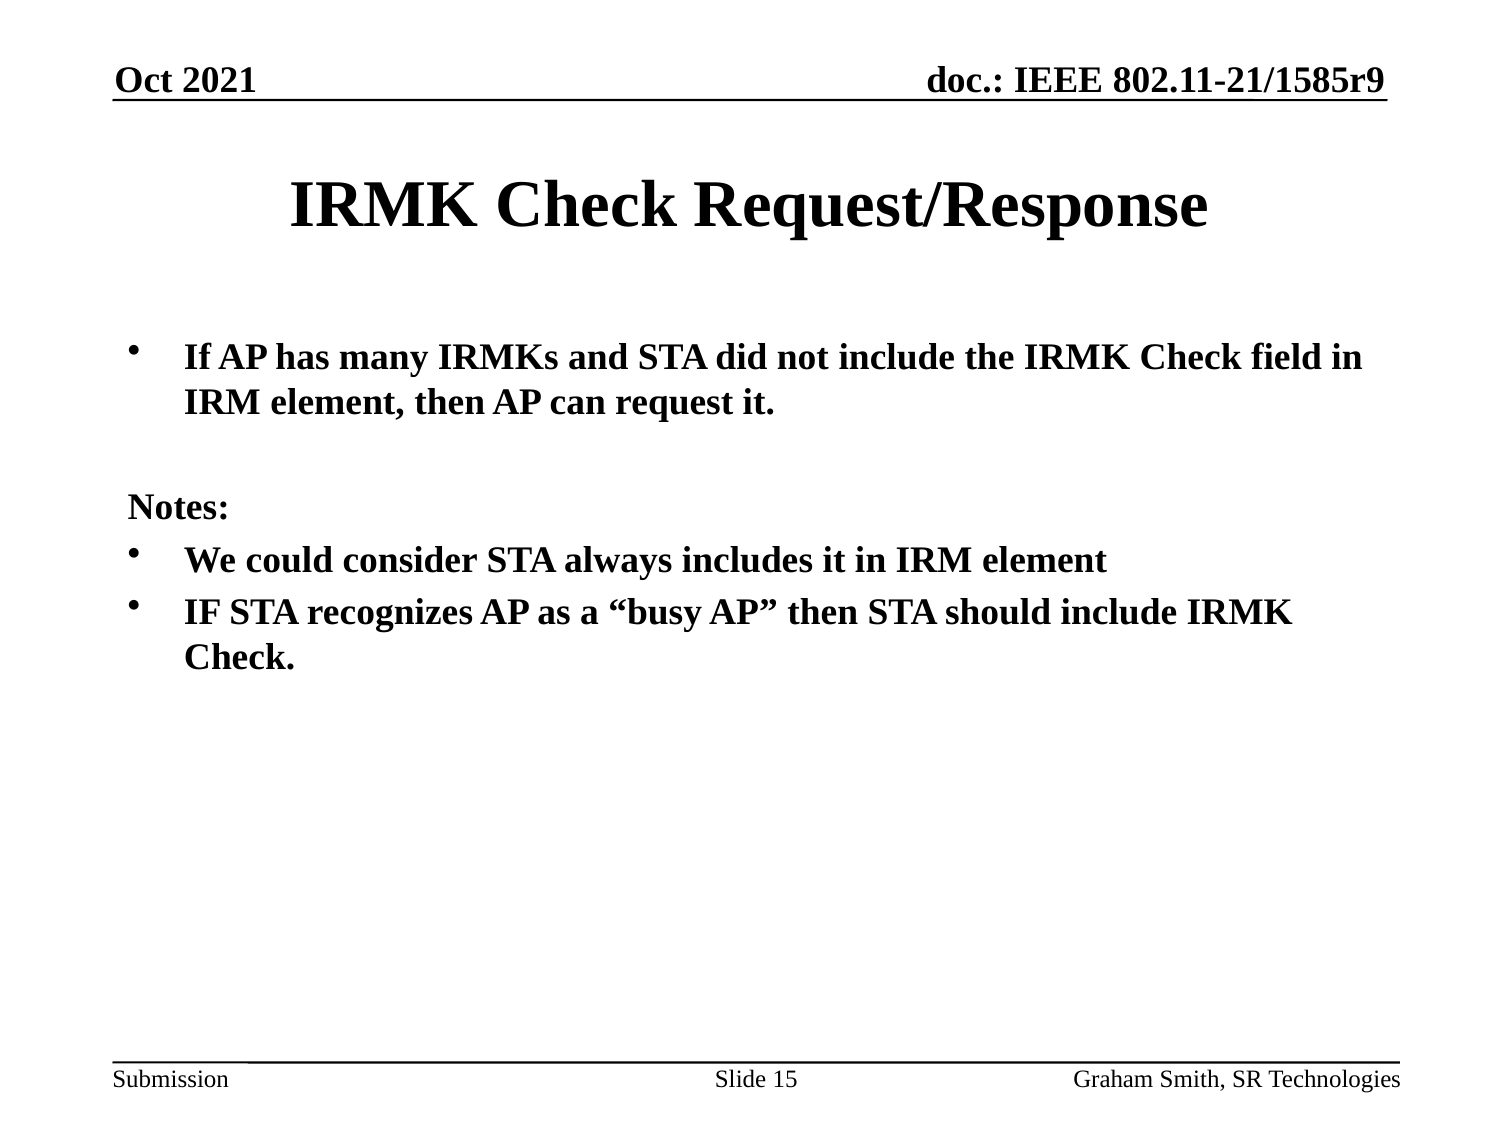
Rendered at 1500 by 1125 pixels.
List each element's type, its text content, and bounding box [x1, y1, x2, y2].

slide_number Slide 15 [712, 1061, 800, 1093]
list If AP has many IRMKs and STA did not include the IRMK Check field in IRM element, then AP can request it. Notes: We could consider STA always includes it in IRM element IF STA recognizes AP as a “busy AP” then STA should include IRMK Check. [112, 324, 1388, 1000]
title IRMK Check Request/Response [112, 112, 1388, 288]
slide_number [114, 54, 259, 101]
footer Graham Smith, SR Technologies [1069, 1061, 1402, 1093]
